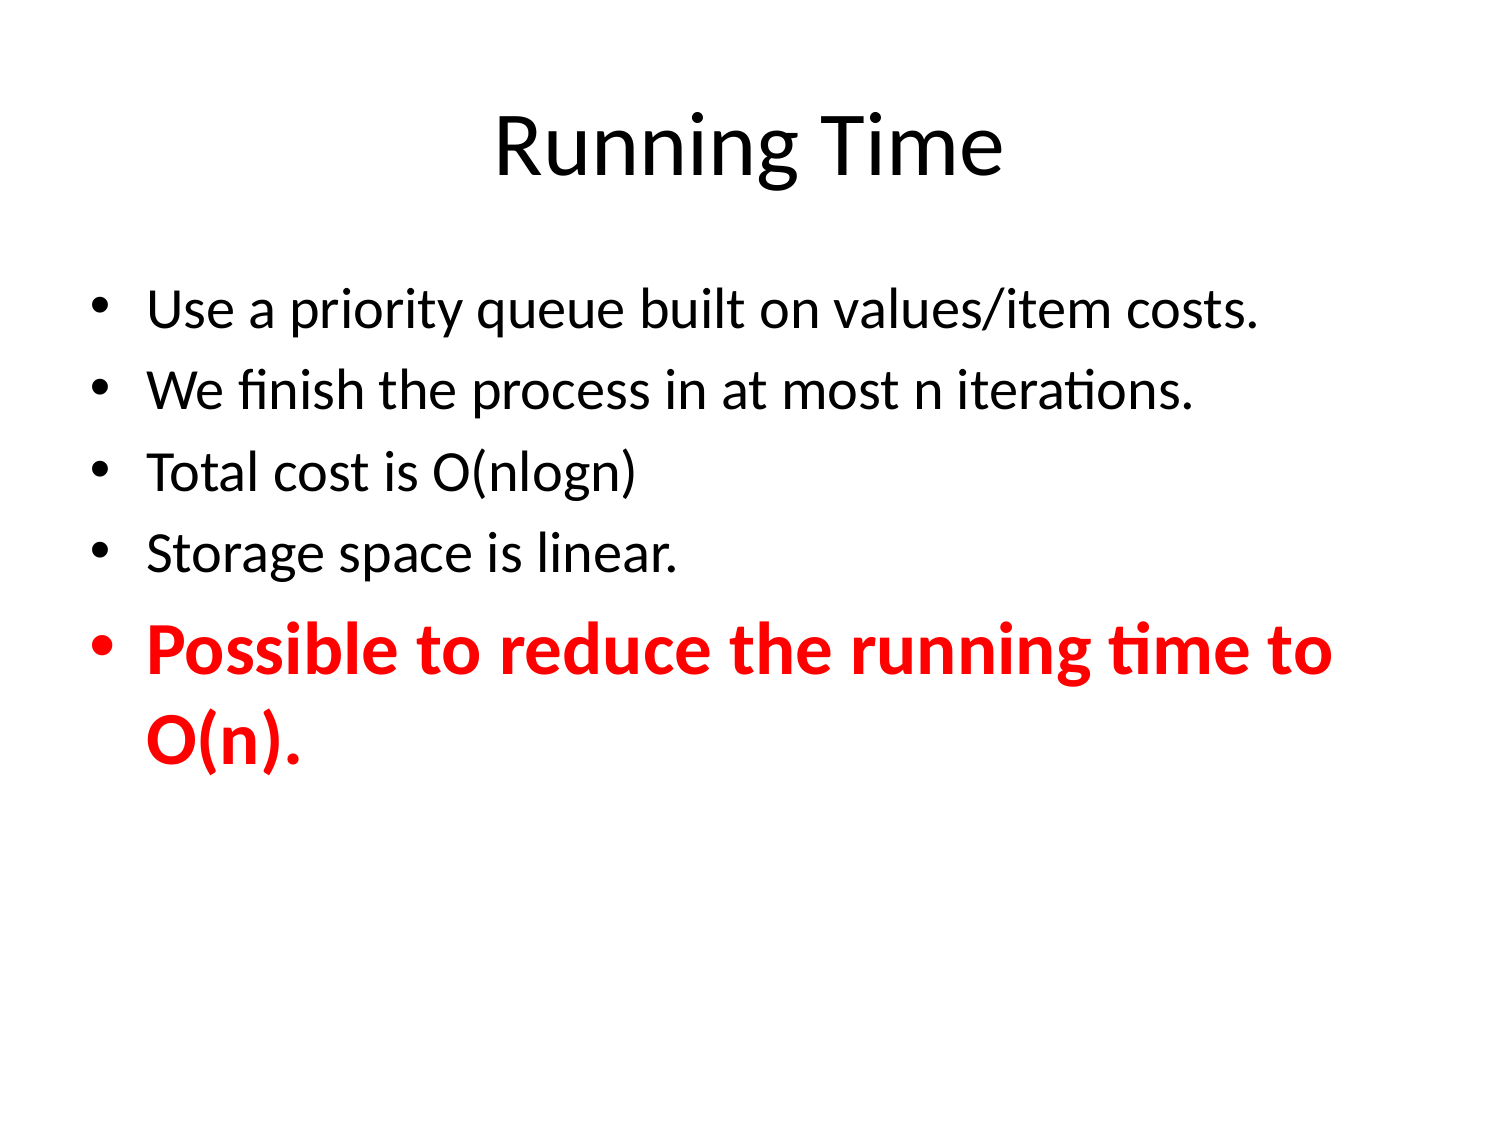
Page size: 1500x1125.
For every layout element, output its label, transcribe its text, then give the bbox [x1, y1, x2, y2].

title Running Time [75, 45, 1425, 233]
text_box Use a priority queue built on values/item costs. We finish the process in at most n iterations. Total cost is O(nlogn) Storage space is linear. Possible to reduce the running time to O(n). [74, 262, 1425, 1125]
